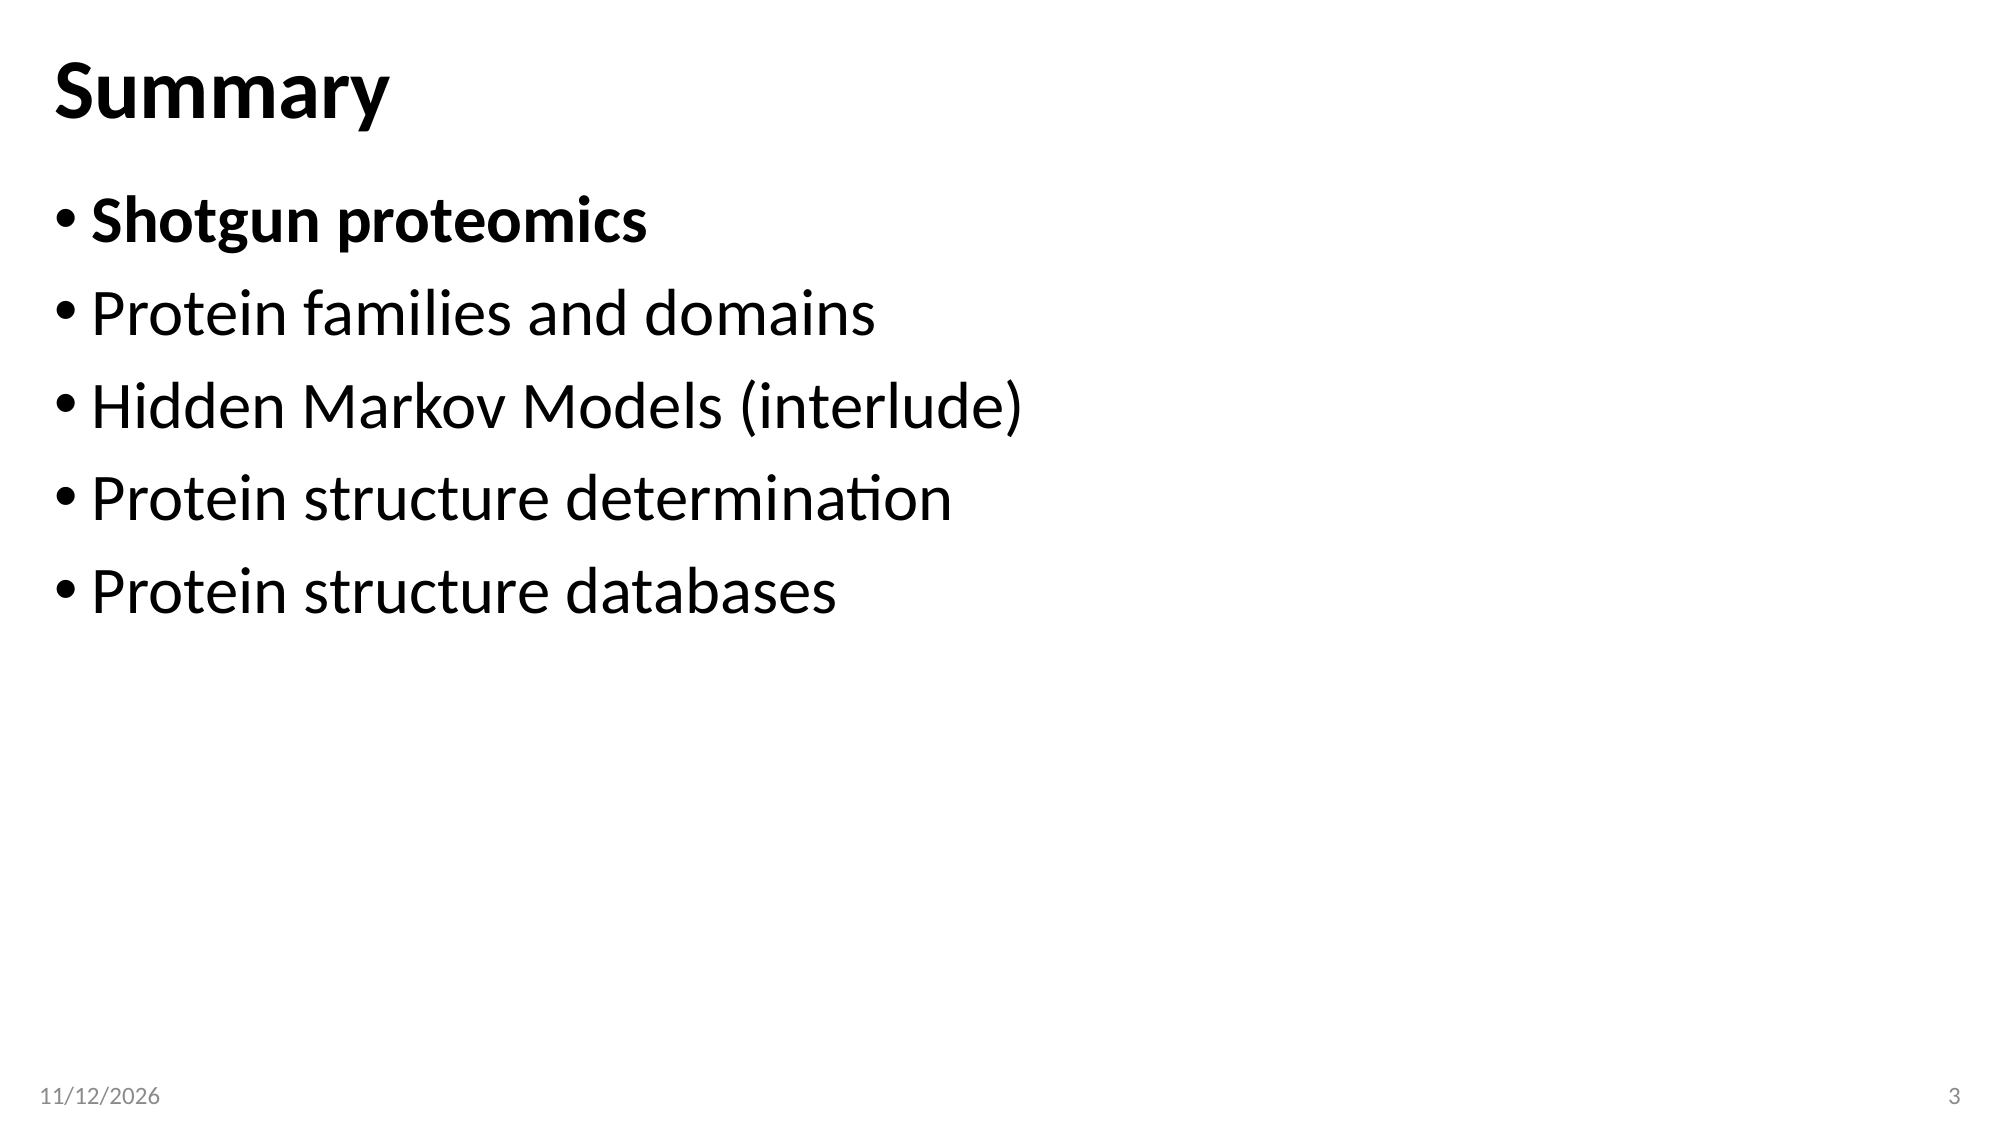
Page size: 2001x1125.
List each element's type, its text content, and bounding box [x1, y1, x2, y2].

title Summary [39, 37, 1961, 145]
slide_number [39, 1064, 490, 1125]
slide_number 3 [1510, 1064, 1961, 1125]
list Shotgun proteomics Protein families and domains Hidden Markov Models (interlude) Protein structure determination Protein structure databases [39, 177, 1961, 1065]
